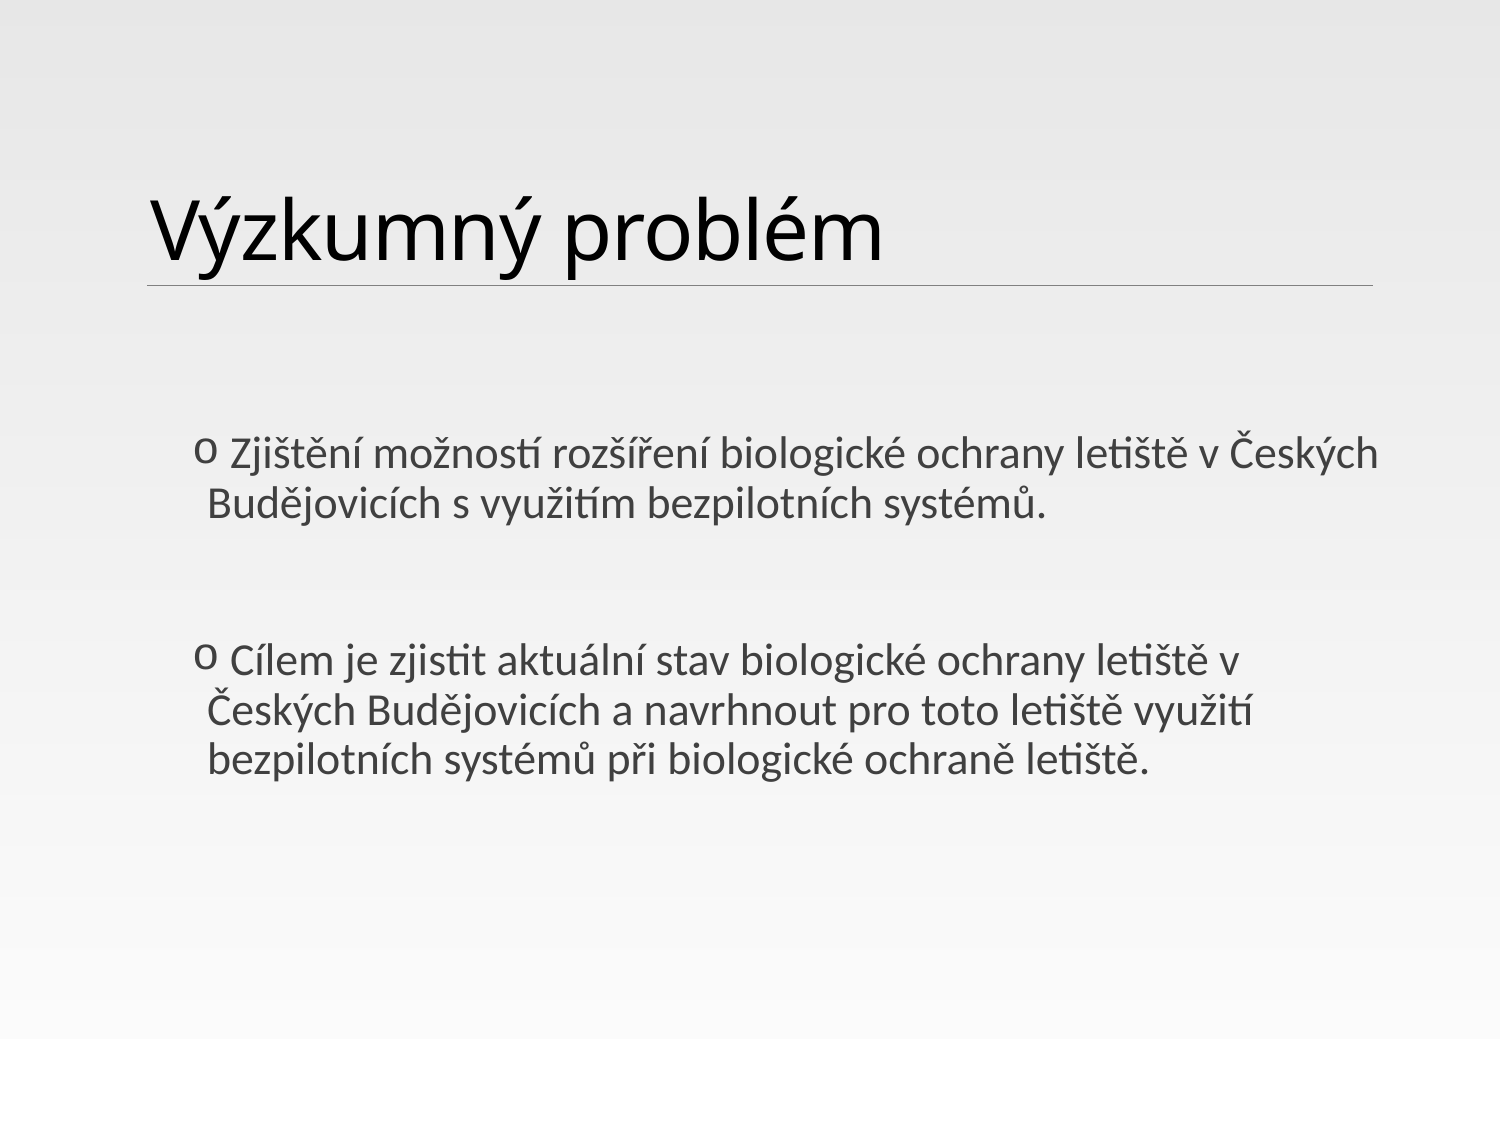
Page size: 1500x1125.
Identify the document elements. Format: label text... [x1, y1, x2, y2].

list Zjištění možností rozšíření biologické ochrany letiště v Českých Budějovicích s využitím bezpilotních systémů. Cílem je zjistit aktuální stav biologické ochrany letiště v Českých Budějovicích a navrhnout pro toto letiště využití bezpilotních systémů při biologické ochraně letiště. [192, 421, 1397, 985]
title Výzkumný problém [135, 47, 1373, 285]
